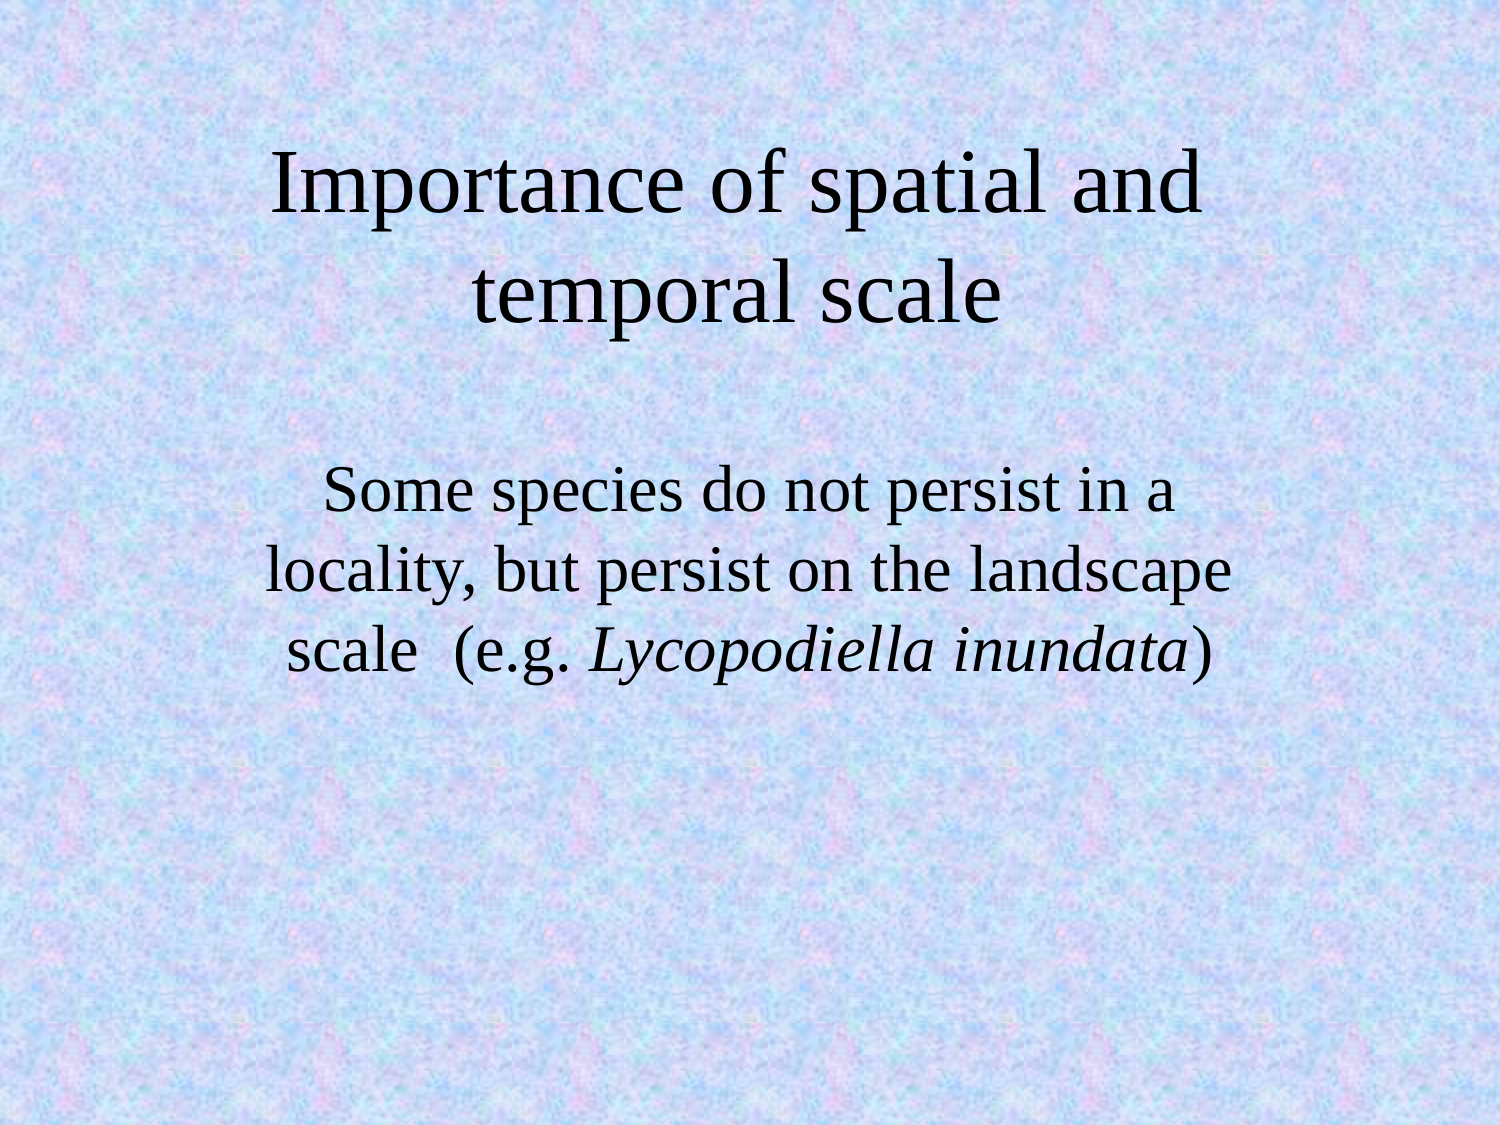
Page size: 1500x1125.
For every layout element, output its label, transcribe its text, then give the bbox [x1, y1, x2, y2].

title Importance of spatial and temporal scale [99, 99, 1375, 363]
picture [0, 0, 1500, 1125]
subtitle Some species do not persist in a locality, but persist on the landscape scale (e.g. Lycopodiella inundata) [225, 437, 1275, 925]
